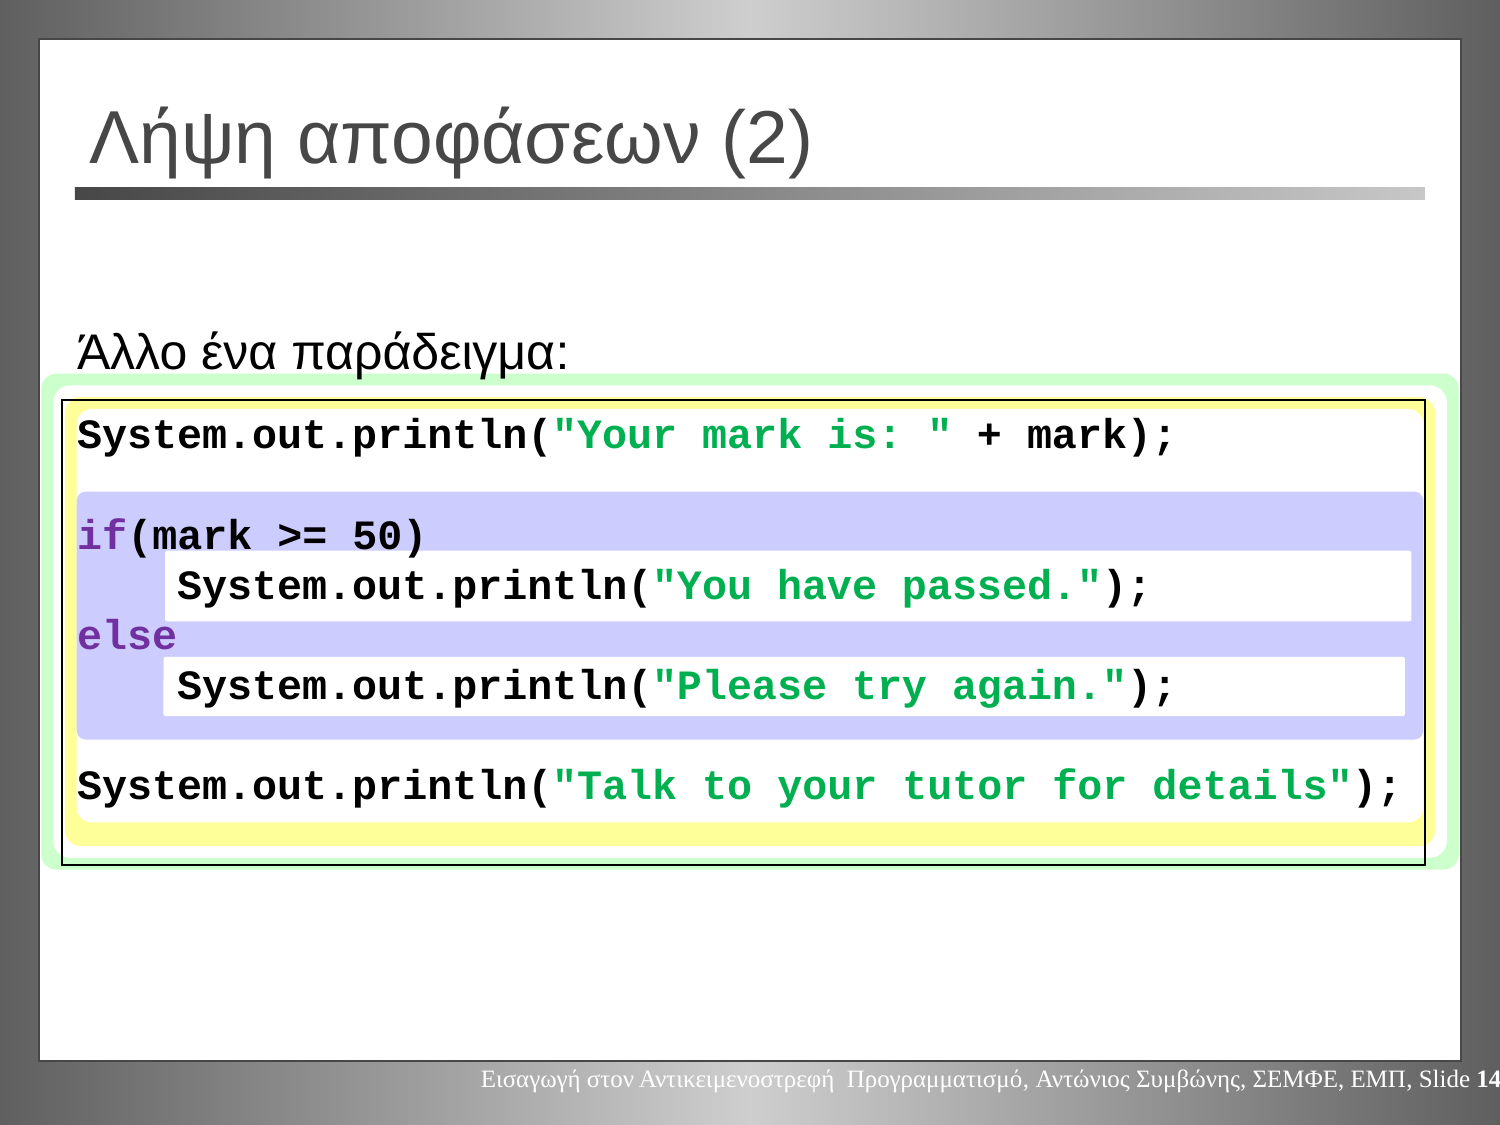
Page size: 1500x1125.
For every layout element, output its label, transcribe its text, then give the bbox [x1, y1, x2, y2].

text_box System.out.println("Your mark is: " + mark); if(mark >= 50) System.out.println("You have passed."); else System.out.println("Please try again."); System.out.println("Talk to your tutor for details"); [62, 399, 1425, 865]
text_box [53, 385, 1447, 858]
text_box Άλλο ένα παράδειγμα: [62, 312, 1338, 388]
text_box [73, 397, 1436, 845]
text_box [41, 373, 1459, 870]
title Λήψη αποφάσεων (2) [75, 87, 1350, 181]
